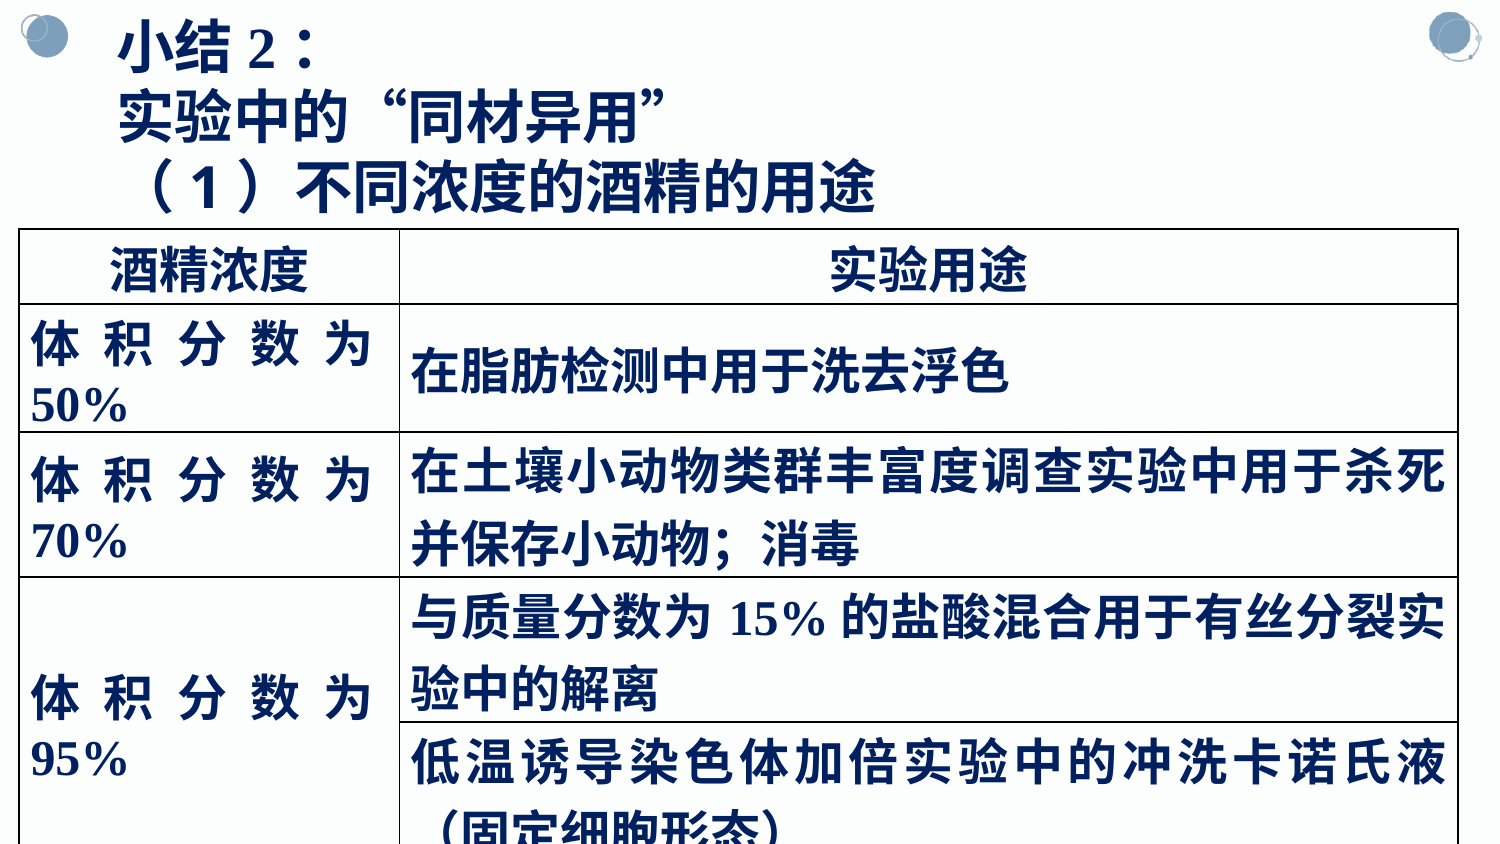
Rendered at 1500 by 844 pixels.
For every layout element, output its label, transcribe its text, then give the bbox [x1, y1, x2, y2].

table_header 酒精浓度 [20, 230, 399, 303]
table_cell 在脂肪检测中用于洗去浮色 [400, 305, 1457, 431]
table_cell 体积分数为50% [20, 305, 399, 431]
table_cell 体积分数为70% [20, 433, 399, 576]
table_cell 与质量分数为15%的盐酸混合用于有丝分裂实验中的解离 [400, 578, 1457, 721]
picture [1411, 0, 1500, 73]
text_box 小结2： 实验中的“同材异用” （1）不同浓度的酒精的用途 [57, 3, 1295, 228]
table_cell 低温诱导染色体加倍实验中的冲洗卡诺氏液（固定细胞形态） [400, 723, 1457, 844]
table_header 实验用途 [400, 230, 1457, 303]
picture [0, 0, 89, 73]
table_cell 体积分数为95% [20, 578, 399, 844]
table_cell 在土壤小动物类群丰富度调查实验中用于杀死并保存小动物；消毒 [400, 433, 1457, 576]
